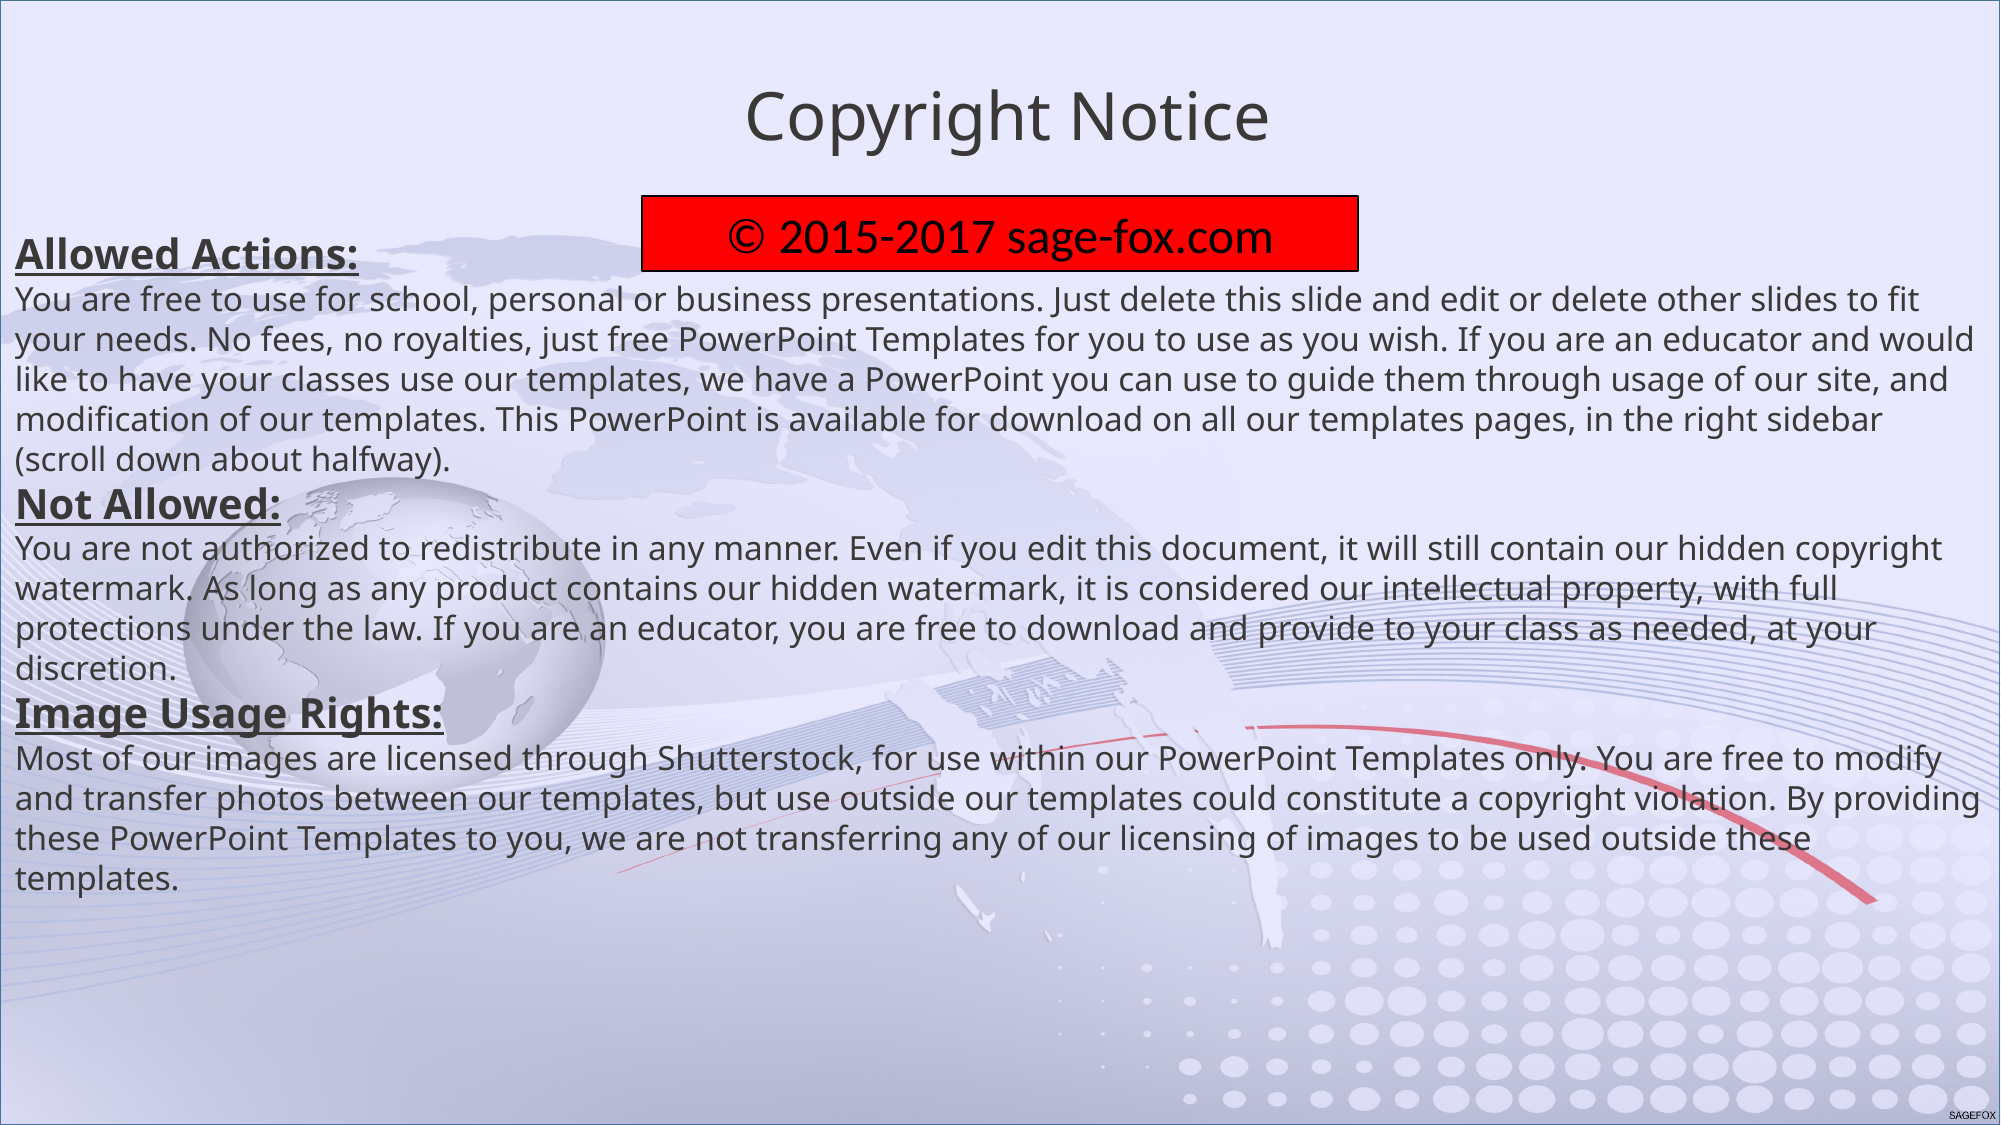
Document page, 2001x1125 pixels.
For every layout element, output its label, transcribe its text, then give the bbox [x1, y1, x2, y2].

title Copyright Notice [493, 60, 1524, 178]
text_box Allowed Actions: You are free to use for school, personal or business presentations. Just delete this slide and edit or delete other slides to fit your needs. No fees, no royalties, just free PowerPoint Templates for you to use as you wish. If you are an educator and would like to have your classes use our templates, we have a PowerPoint you can use to guide them through usage of our site, and modification of our templates. This PowerPoint is available for download on all our templates pages, in the right sidebar (scroll down about halfway). Not Allowed: You are not authorized to redistribute in any manner. Even if you edit this document, it will still contain our hidden copyright watermark. As long as any product contains our hidden watermark, it is considered our intellectual property, with full protections under the law. If you are an educator, you are free to download and provide to your class as needed, at your discretion. Image Usage Rights: Most of our images are licensed through Shutterstock, for use within our PowerPoint Templates only. You are free to modify and transfer photos between our templates, but use outside our templates could constitute a copyright violation. By providing these PowerPoint Templates to you, we are not transferring any of our licensing of images to be used outside these templates. [0, 0, 2000, 1125]
text_box © 2015-2017 sage-fox.com [641, 196, 1358, 272]
